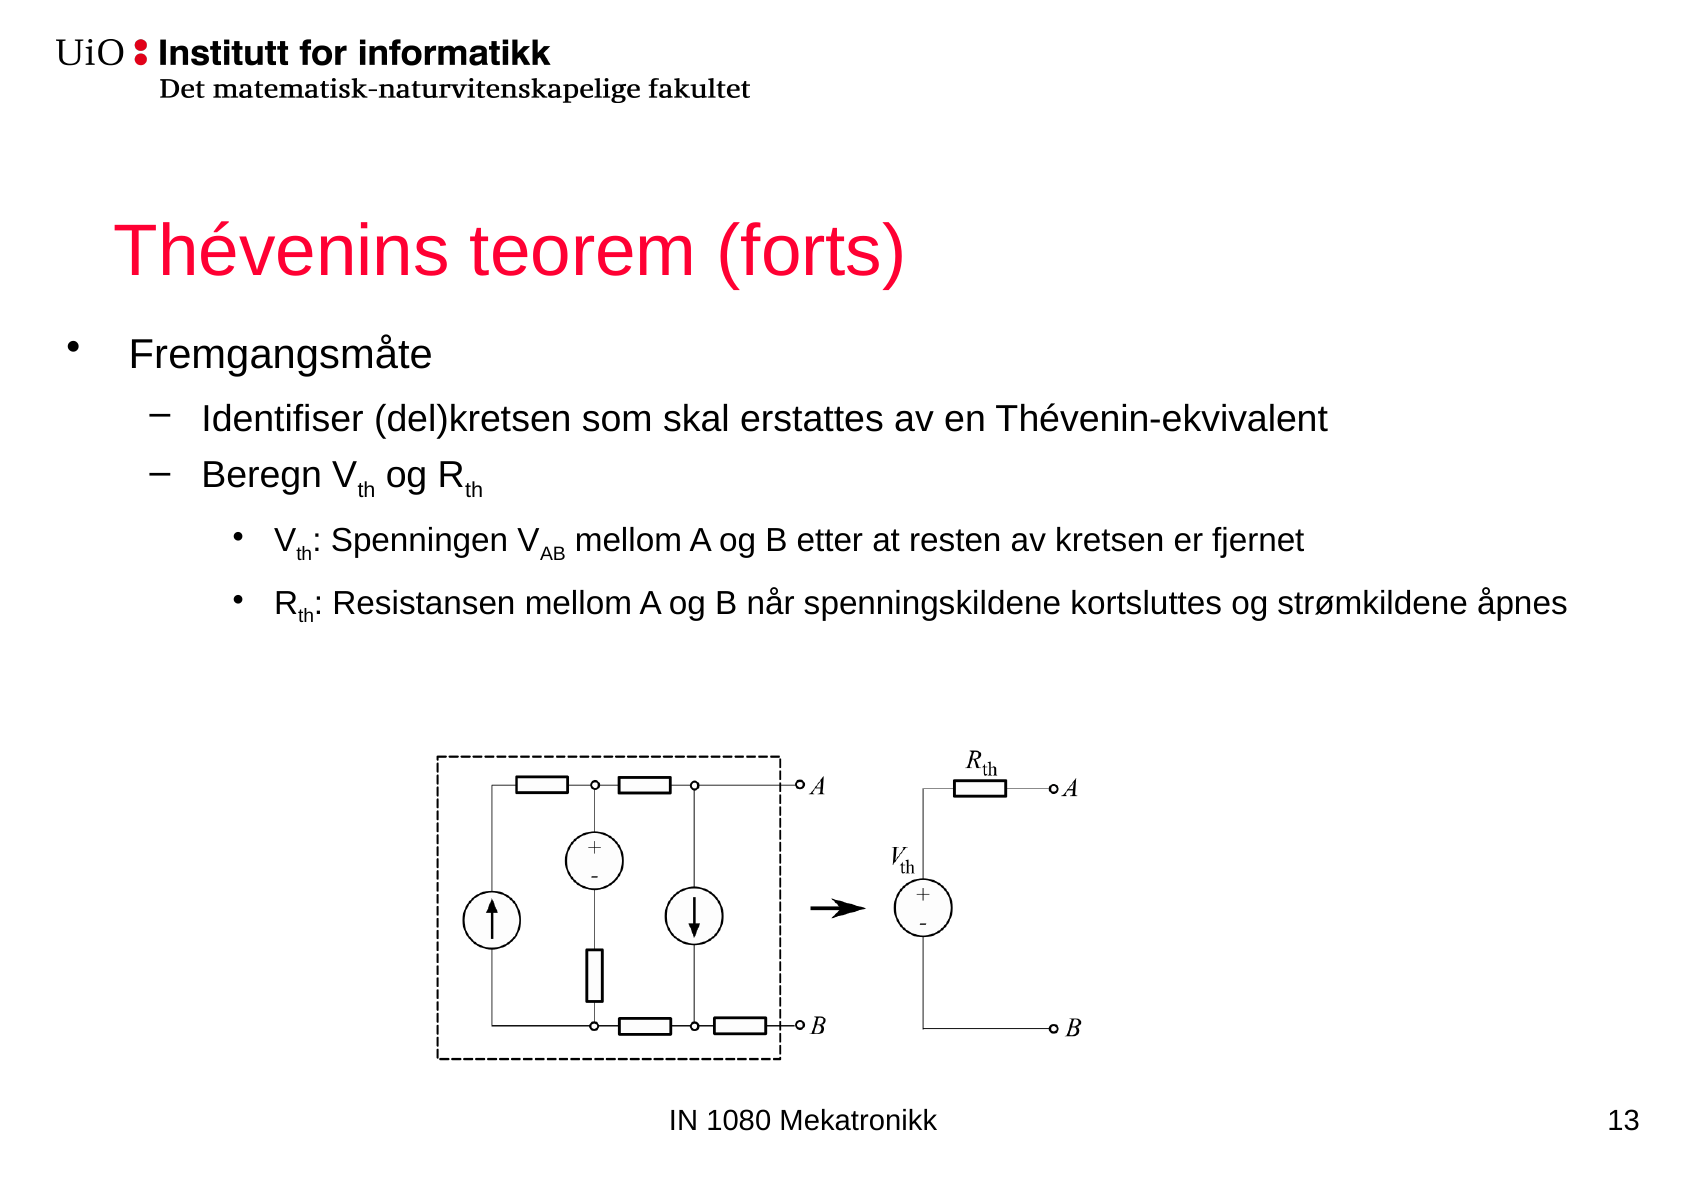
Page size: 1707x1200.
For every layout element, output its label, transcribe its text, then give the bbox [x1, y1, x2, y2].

title Thévenins teorem (forts) [96, 146, 1534, 305]
picture [56, 39, 750, 103]
footer IN 1080 Mekatronikk [652, 1093, 996, 1174]
list Fremgangsmåte Identifiser (del)kretsen som skal erstattes av en Thévenin-ekvivalent Beregn Vth og Rth Vth: Spenningen VAB mellom A og B etter at resten av kretsen er fjernet Rth: Resistansen mellom A og B når spenningskildene kortsluttes og strømkildene åpnes [49, 305, 1622, 718]
slide_number 13 [1528, 1093, 1657, 1174]
picture [427, 741, 1090, 1069]
